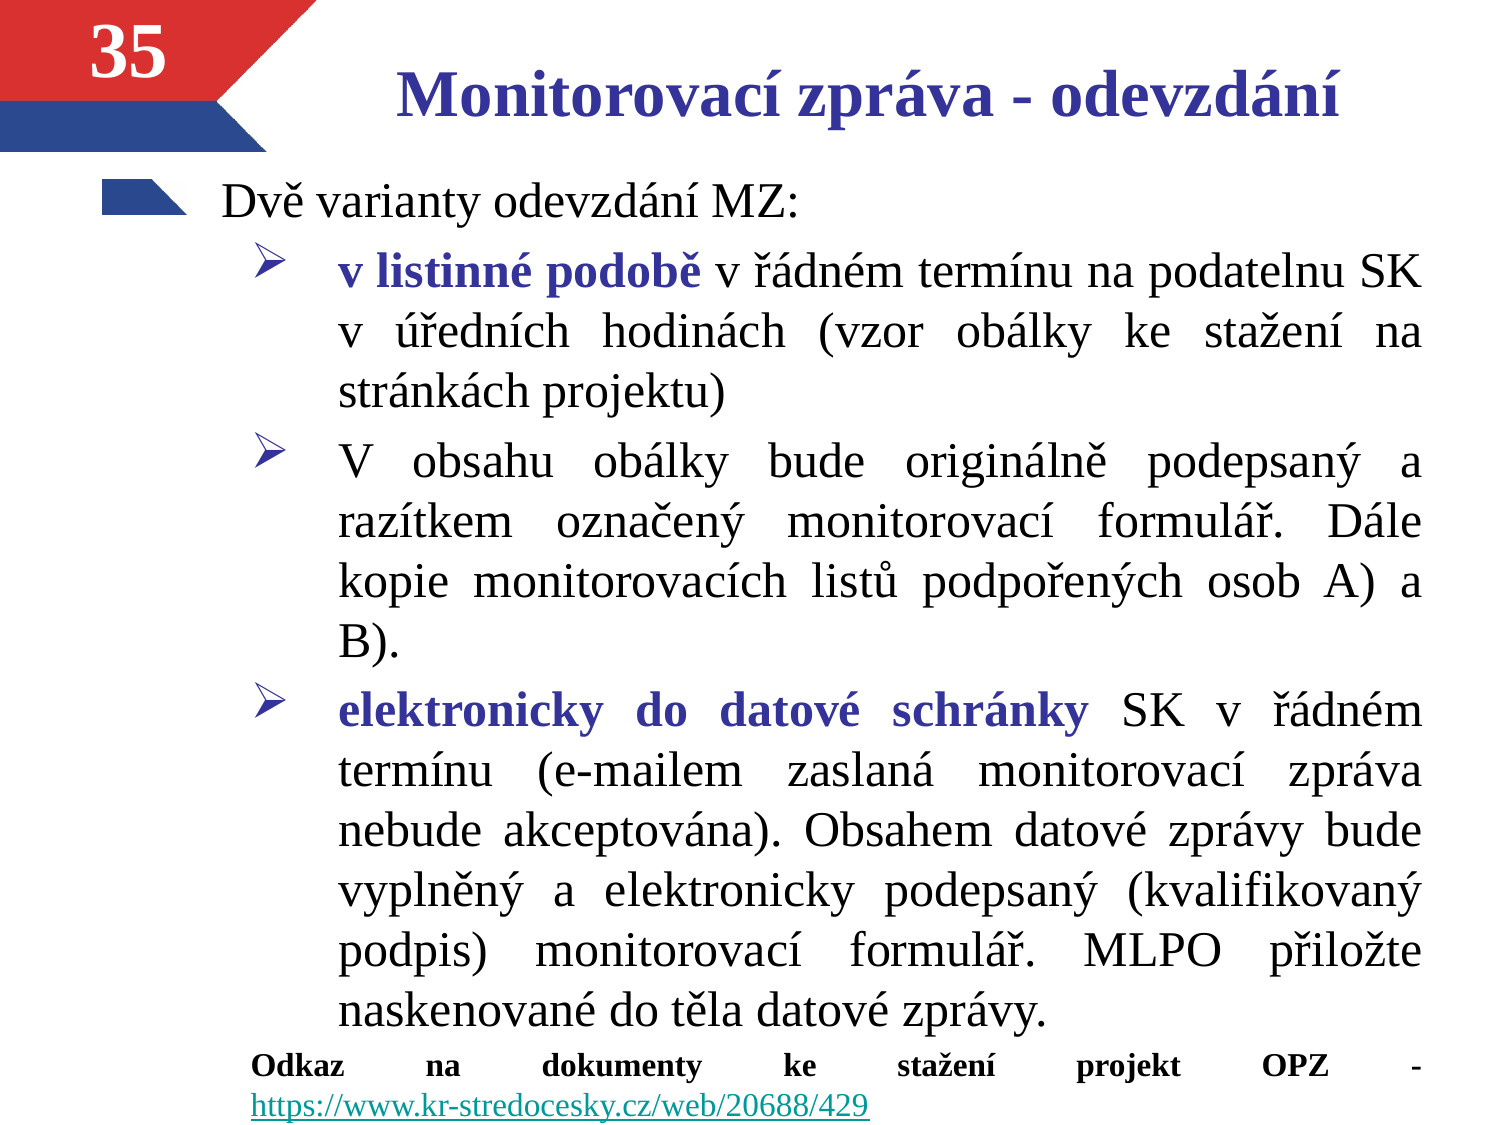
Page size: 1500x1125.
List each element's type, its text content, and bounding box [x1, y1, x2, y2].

title Monitorovací zpráva - odevzdání [312, 0, 1425, 131]
slide_number 35 [28, 0, 169, 80]
picture [0, 0, 317, 152]
list Dvě varianty odevzdání MZ: v listinné podobě v řádném termínu na podatelnu SK v úředních hodinách (vzor obálky ke stažení na stránkách projektu) V obsahu obálky bude originálně podepsaný a razítkem označený monitorovací formulář. Dále kopie monitorovacích listů podpořených osob A) a B). elektronicky do datové schránky SK v řádném termínu (e-mailem zaslaná monitorovací zpráva nebude akceptována). Obsahem datové zprávy bude vyplněný a elektronicky podepsaný (kvalifikovaný podpis) monitorovací formulář. MLPO přiložte naskenované do těla datové zprávy. Odkaz na dokumenty ke stažení projekt OPZ - https://www.kr-stredocesky.cz/web/20688/429 [102, 167, 1424, 1098]
picture [102, 179, 187, 215]
